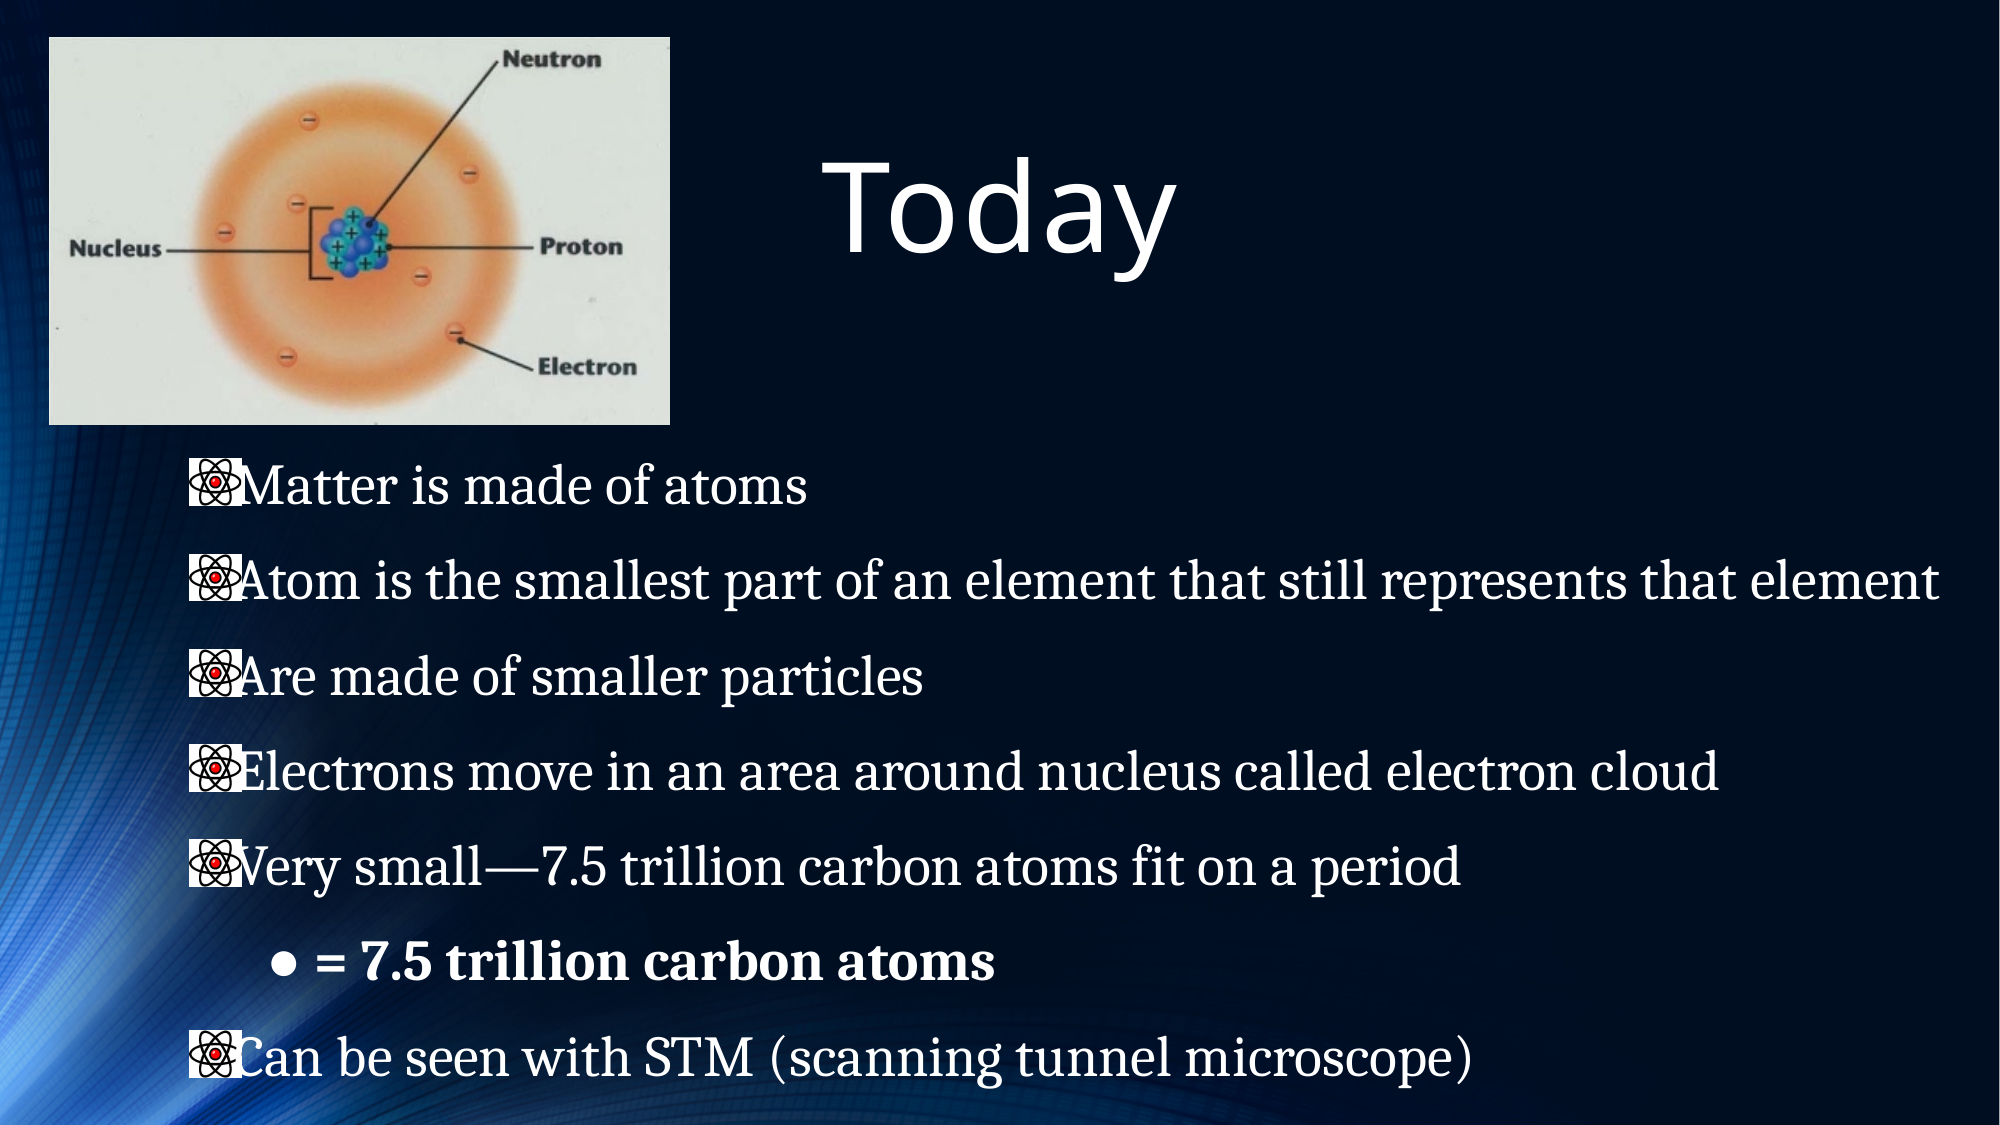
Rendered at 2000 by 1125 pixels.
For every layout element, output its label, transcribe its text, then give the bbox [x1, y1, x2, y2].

list Matter is made of atoms Atom is the smallest part of an element that still represents that element Are made of smaller particles Electrons move in an area around nucleus called electron cloud Very small—7.5 trillion carbon atoms fit on a period ● = 7.5 trillion carbon atoms Can be seen with STM (scanning tunnel microscope) [174, 446, 1961, 1122]
title Today [670, 62, 1750, 288]
picture [0, 0, 2000, 1125]
